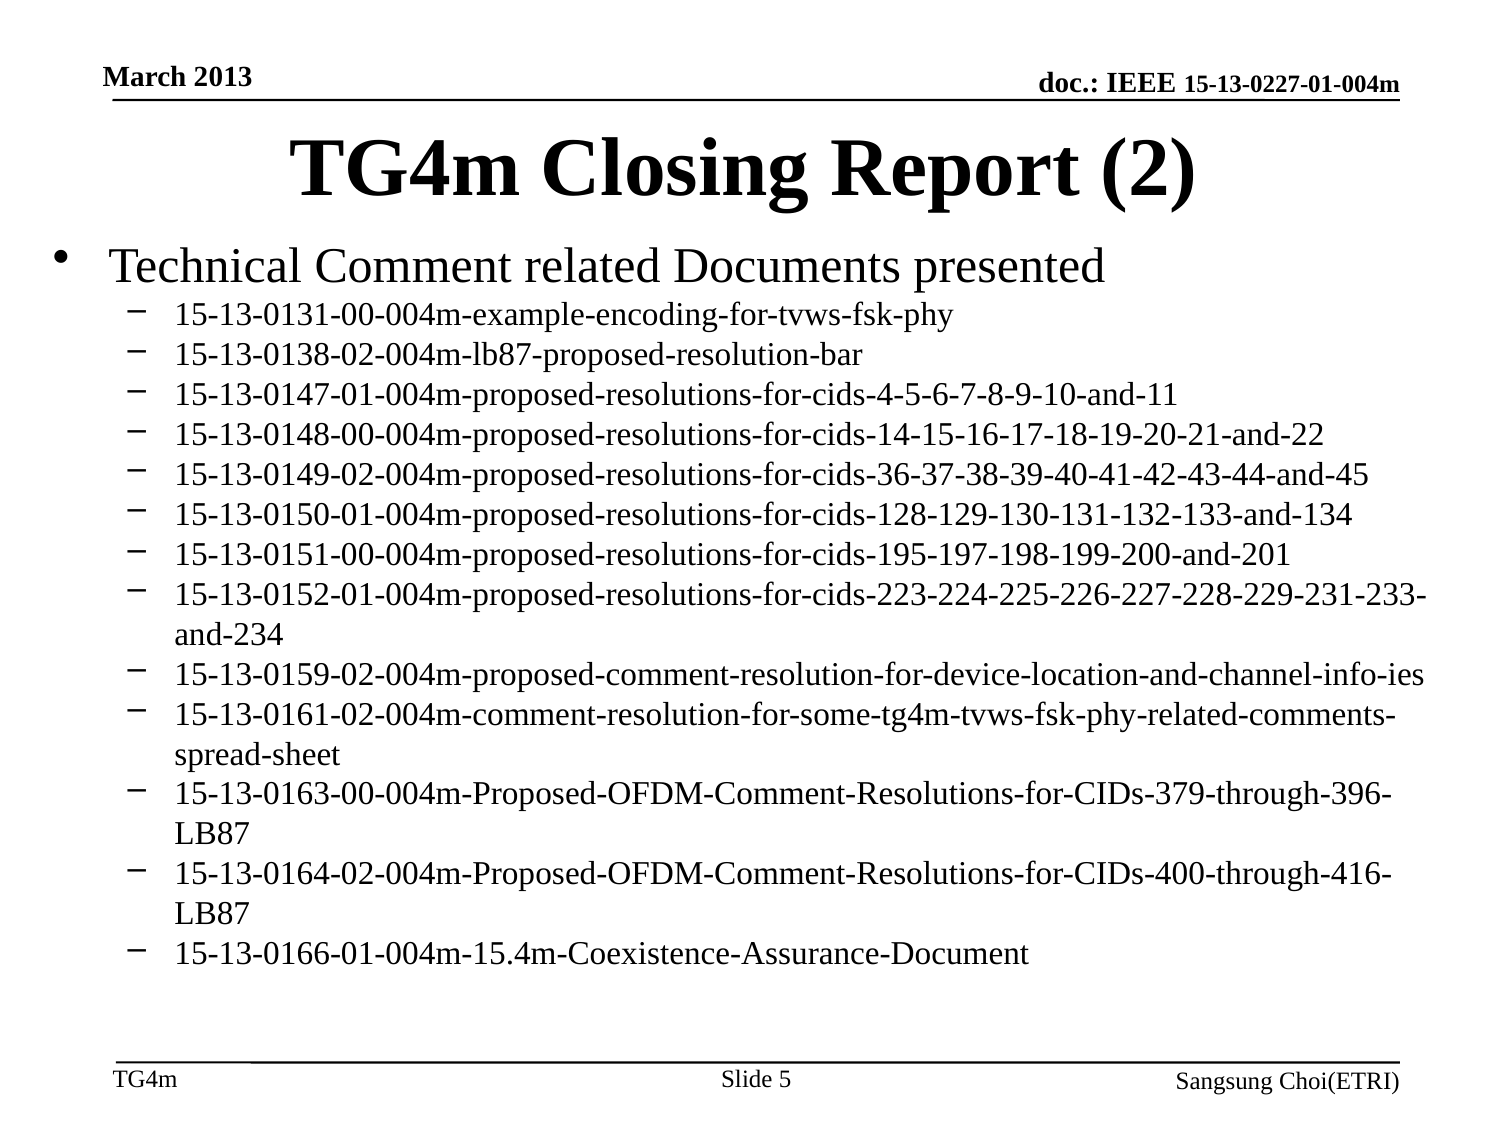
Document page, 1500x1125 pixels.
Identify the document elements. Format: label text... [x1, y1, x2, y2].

title TG4m Closing Report (2) [74, 99, 1413, 224]
text_box Technical Comment related Documents presented 15-13-0131-00-004m-example-encoding-for-tvws-fsk-phy 15-13-0138-02-004m-lb87-proposed-resolution-bar 15-13-0147-01-004m-proposed-resolutions-for-cids-4-5-6-7-8-9-10-and-11 15-13-0148-00-004m-proposed-resolutions-for-cids-14-15-16-17-18-19-20-21-and-22 15-13-0149-02-004m-proposed-resolutions-for-cids-36-37-38-39-40-41-42-43-44-and-45 15-13-0150-01-004m-proposed-resolutions-for-cids-128-129-130-131-132-133-and-134 15-13-0151-00-004m-proposed-resolutions-for-cids-195-197-198-199-200-and-201 15-13-0152-01-004m-proposed-resolutions-for-cids-223-224-225-226-227-228-229-231-233-and-234 15-13-0159-02-004m-proposed-comment-resolution-for-device-location-and-channel-info-ies 15-13-0161-02-004m-comment-resolution-for-some-tg4m-tvws-fsk-phy-related-comments-spread-sheet 15-13-0163-00-004m-Proposed-OFDM-Comment-Resolutions-for-CIDs-379-through-396-LB87 15-13-0164-02-004m-Proposed-OFDM-Comment-Resolutions-for-CIDs-400-through-416-LB87 15-13-0166-01-004m-15.4m-Coexistence-Assurance-Document [37, 224, 1475, 1013]
footer Sangsung Choi(ETRI) [999, 1064, 1401, 1096]
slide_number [87, 49, 401, 101]
slide_number Slide 5 [712, 1061, 800, 1093]
